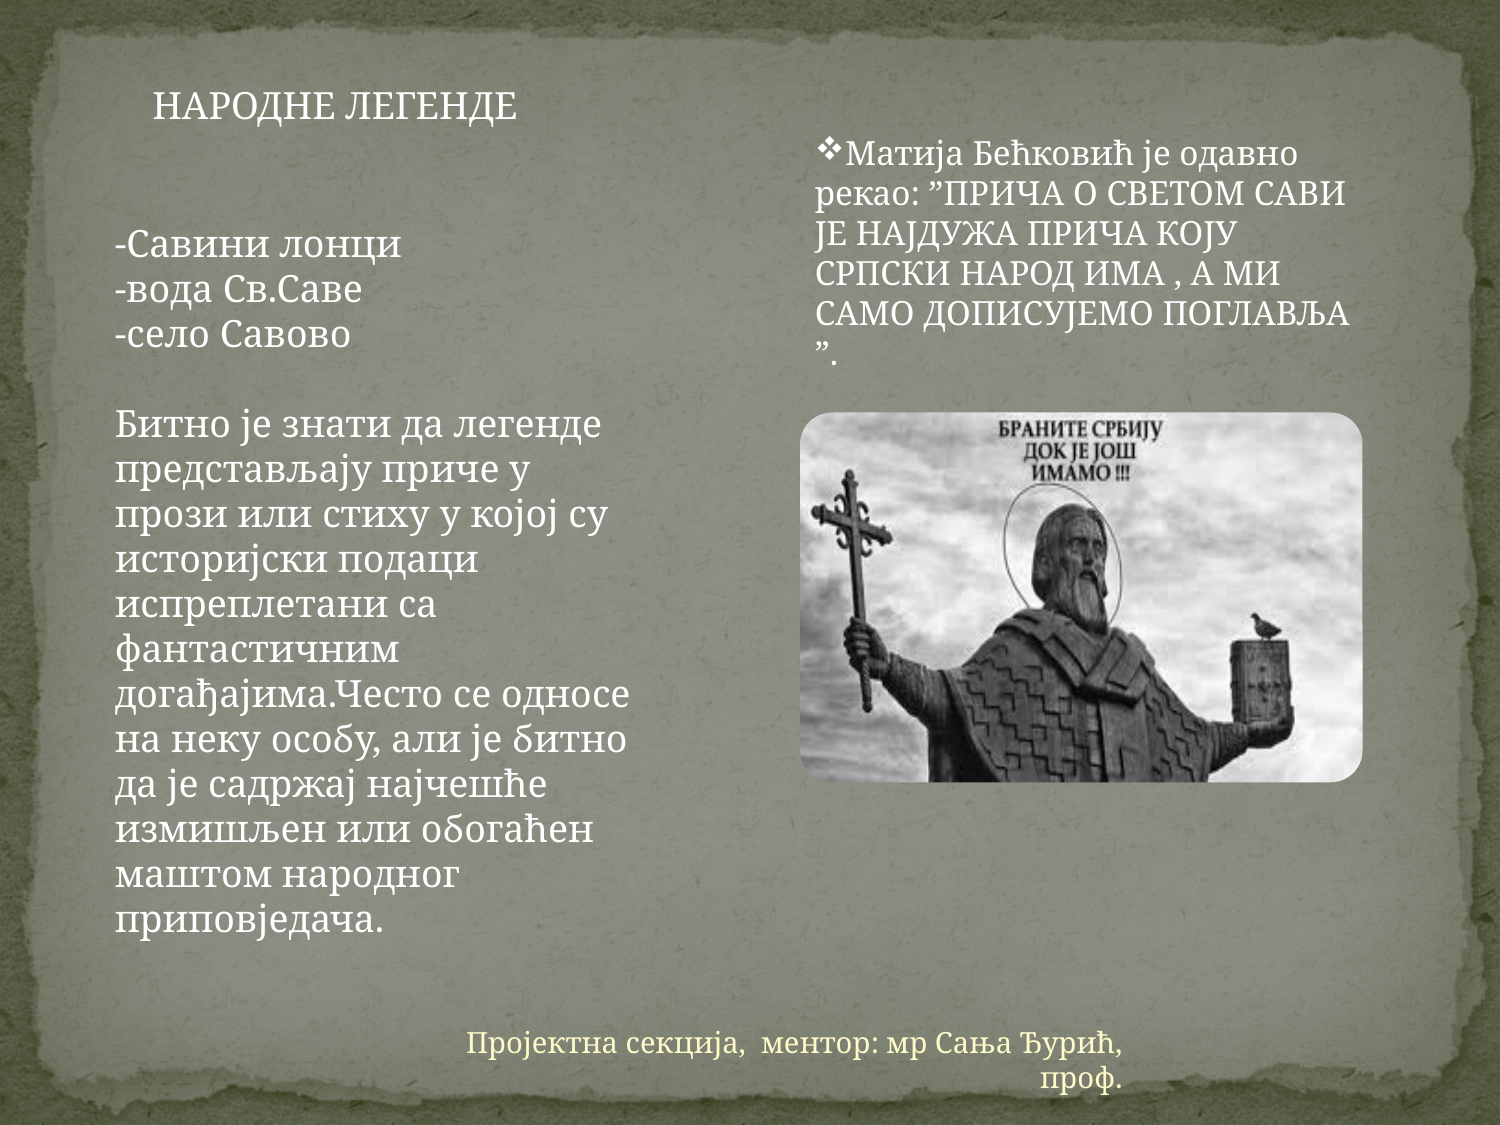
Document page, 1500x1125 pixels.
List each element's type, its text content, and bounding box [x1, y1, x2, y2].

text_box -Савини лонци -вода Св.Саве -село Савово Битно је знати да легенде представљају приче у прози или стиху у којој су историјски подаци испреплетани са фантастичним догађајима.Често се односе на неку особу, али је битно да је садржај најчешће измишљен или обогаћен маштом народног приповједача. [99, 212, 650, 948]
text_box Матија Бећковић је одавно рекао: ”ПРИЧА О СВЕТОМ САВИ ЈЕ НАЈДУЖА ПРИЧА КОЈУ СРПСКИ НАРОД ИМА , А МИ САМО ДОПИСУЈЕМО ПОГЛАВЉА ”. [799, 124, 1388, 380]
picture [800, 412, 1363, 783]
text_box НАРОДНЕ ЛЕГЕНДЕ [137, 74, 638, 135]
footer Пројектна секција, ментор: мр Сања Ђурић, проф. [425, 1037, 1138, 1081]
